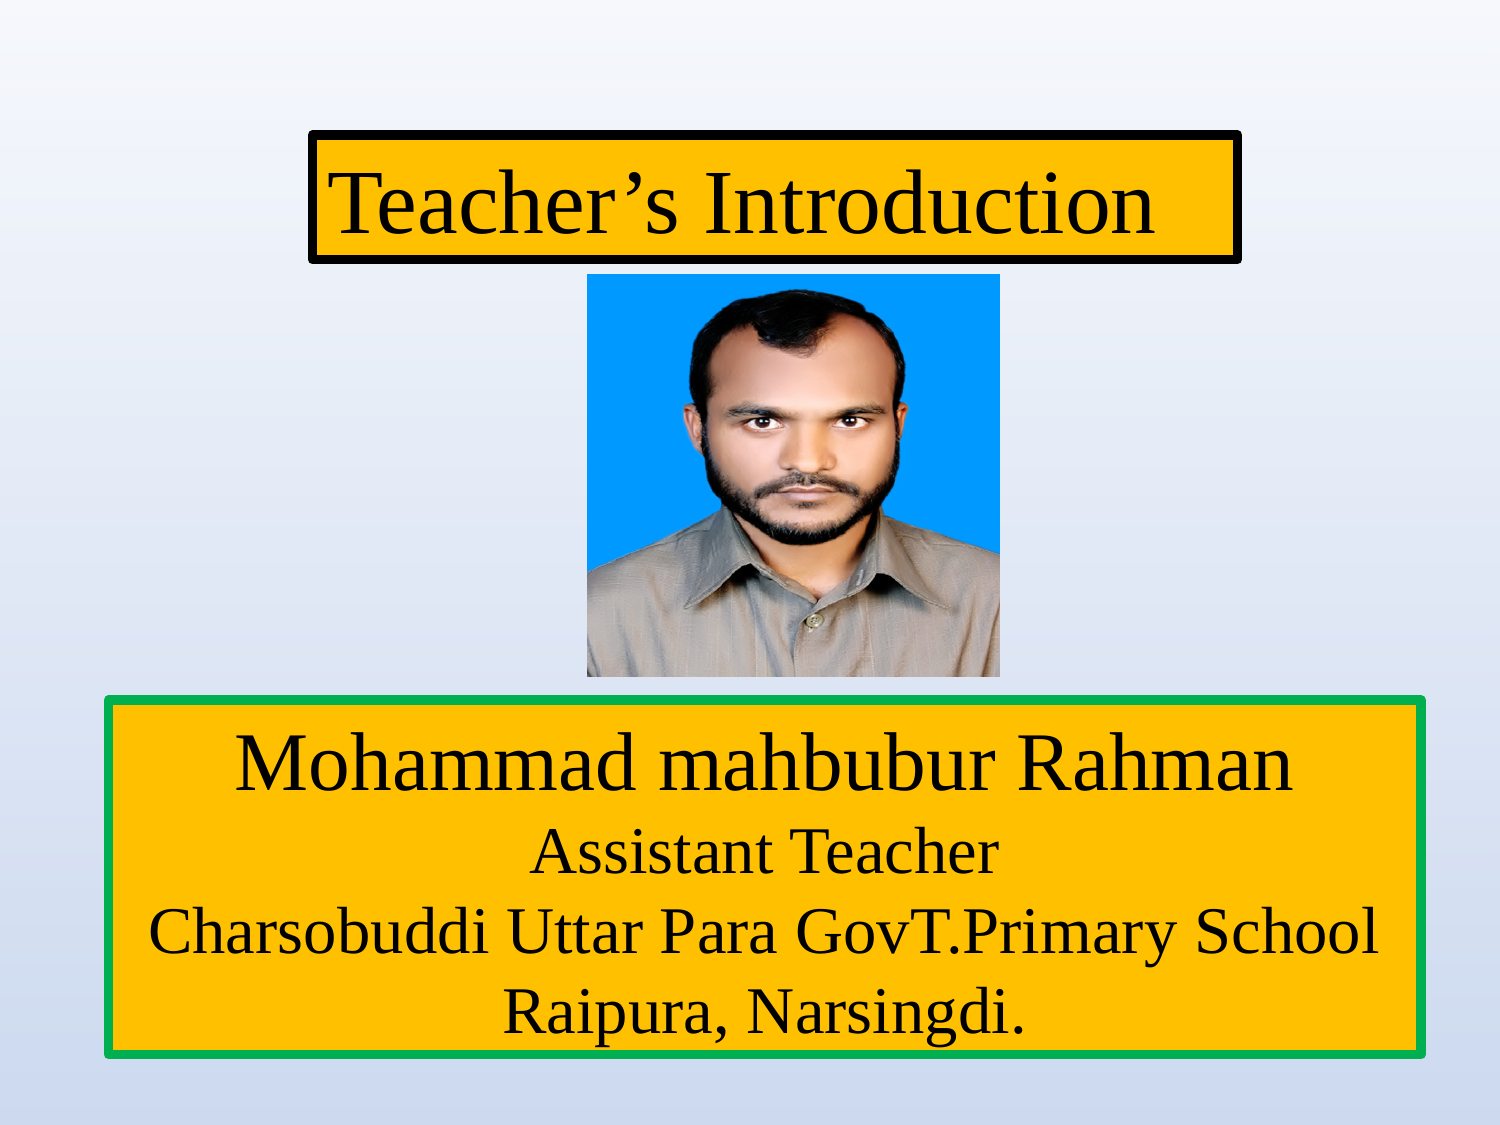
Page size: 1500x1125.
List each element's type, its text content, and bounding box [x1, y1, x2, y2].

picture [587, 274, 1000, 677]
text_box Mohammad mahbubur Rahman Assistant Teacher Charsobuddi Uttar Para GovT.Primary School Raipura, Narsingdi. [108, 699, 1422, 1055]
text_box Teacher’s Introduction [312, 134, 1238, 260]
